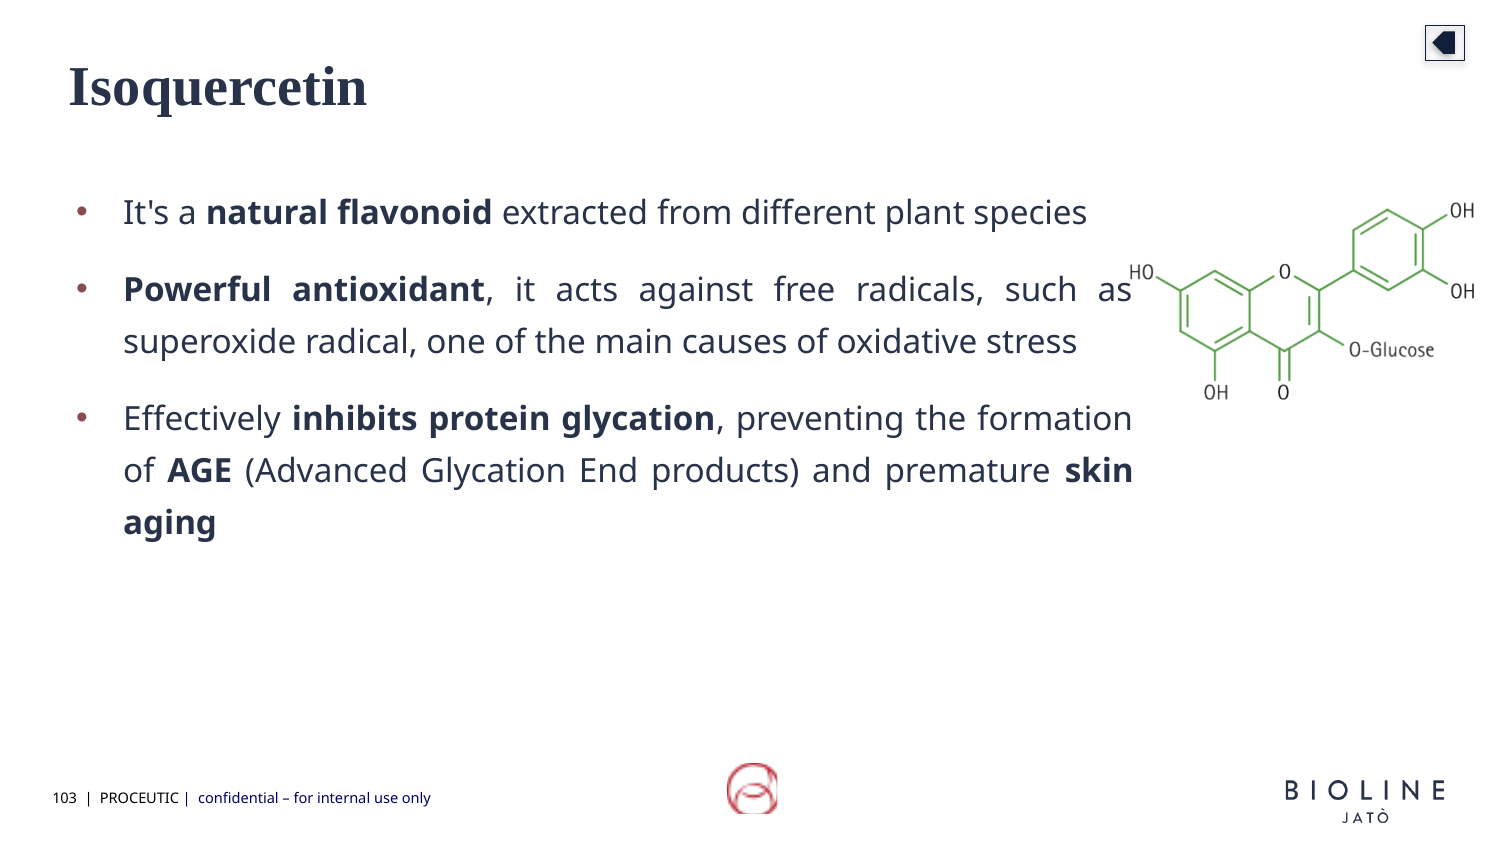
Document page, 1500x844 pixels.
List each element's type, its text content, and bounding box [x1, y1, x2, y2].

picture [1079, 171, 1483, 417]
text_box Isoquercetin [54, 41, 1444, 144]
text_box It's a natural flavonoid extracted from different plant species Powerful antioxidant, it acts against free radicals, such as superoxide radical, one of the main causes of oxidative stress Effectively inhibits protein glycation, preventing the formation of AGE (Advanced Glycation End products) and premature skin aging [61, 171, 1149, 749]
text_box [1425, 24, 1465, 61]
